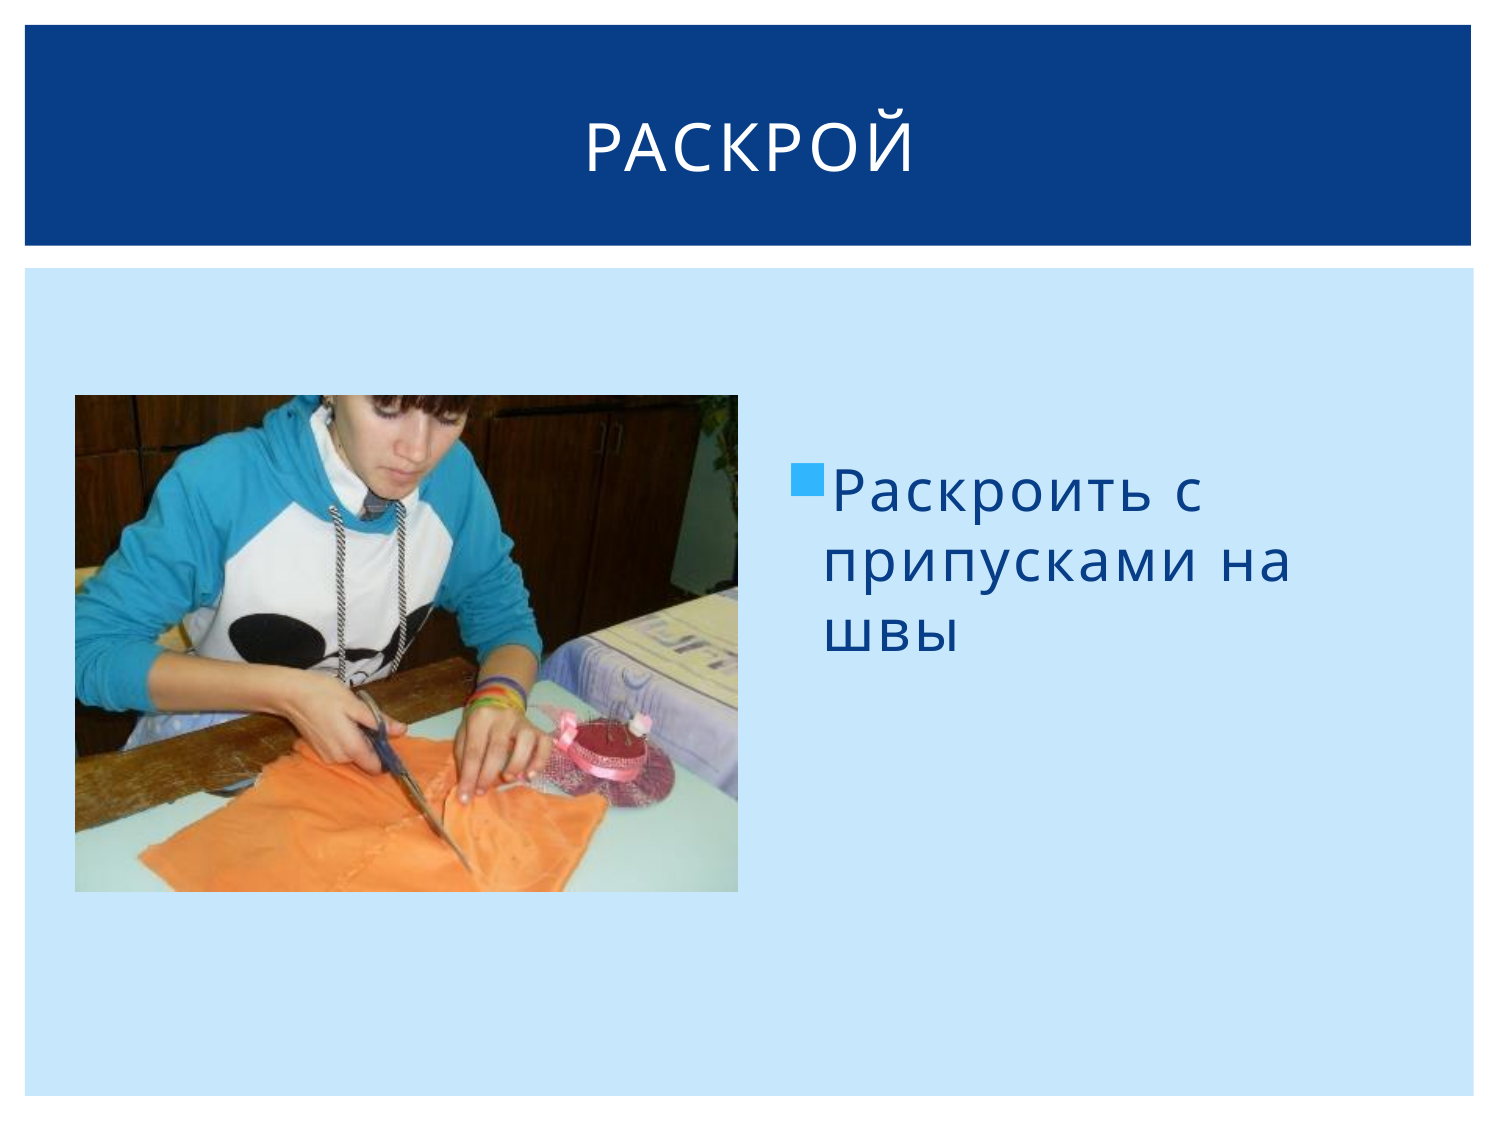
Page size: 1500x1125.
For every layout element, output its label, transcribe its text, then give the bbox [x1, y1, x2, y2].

title раскрой [62, 58, 1438, 232]
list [74, 394, 738, 893]
list Раскроить с припусками на швы [762, 281, 1425, 1005]
